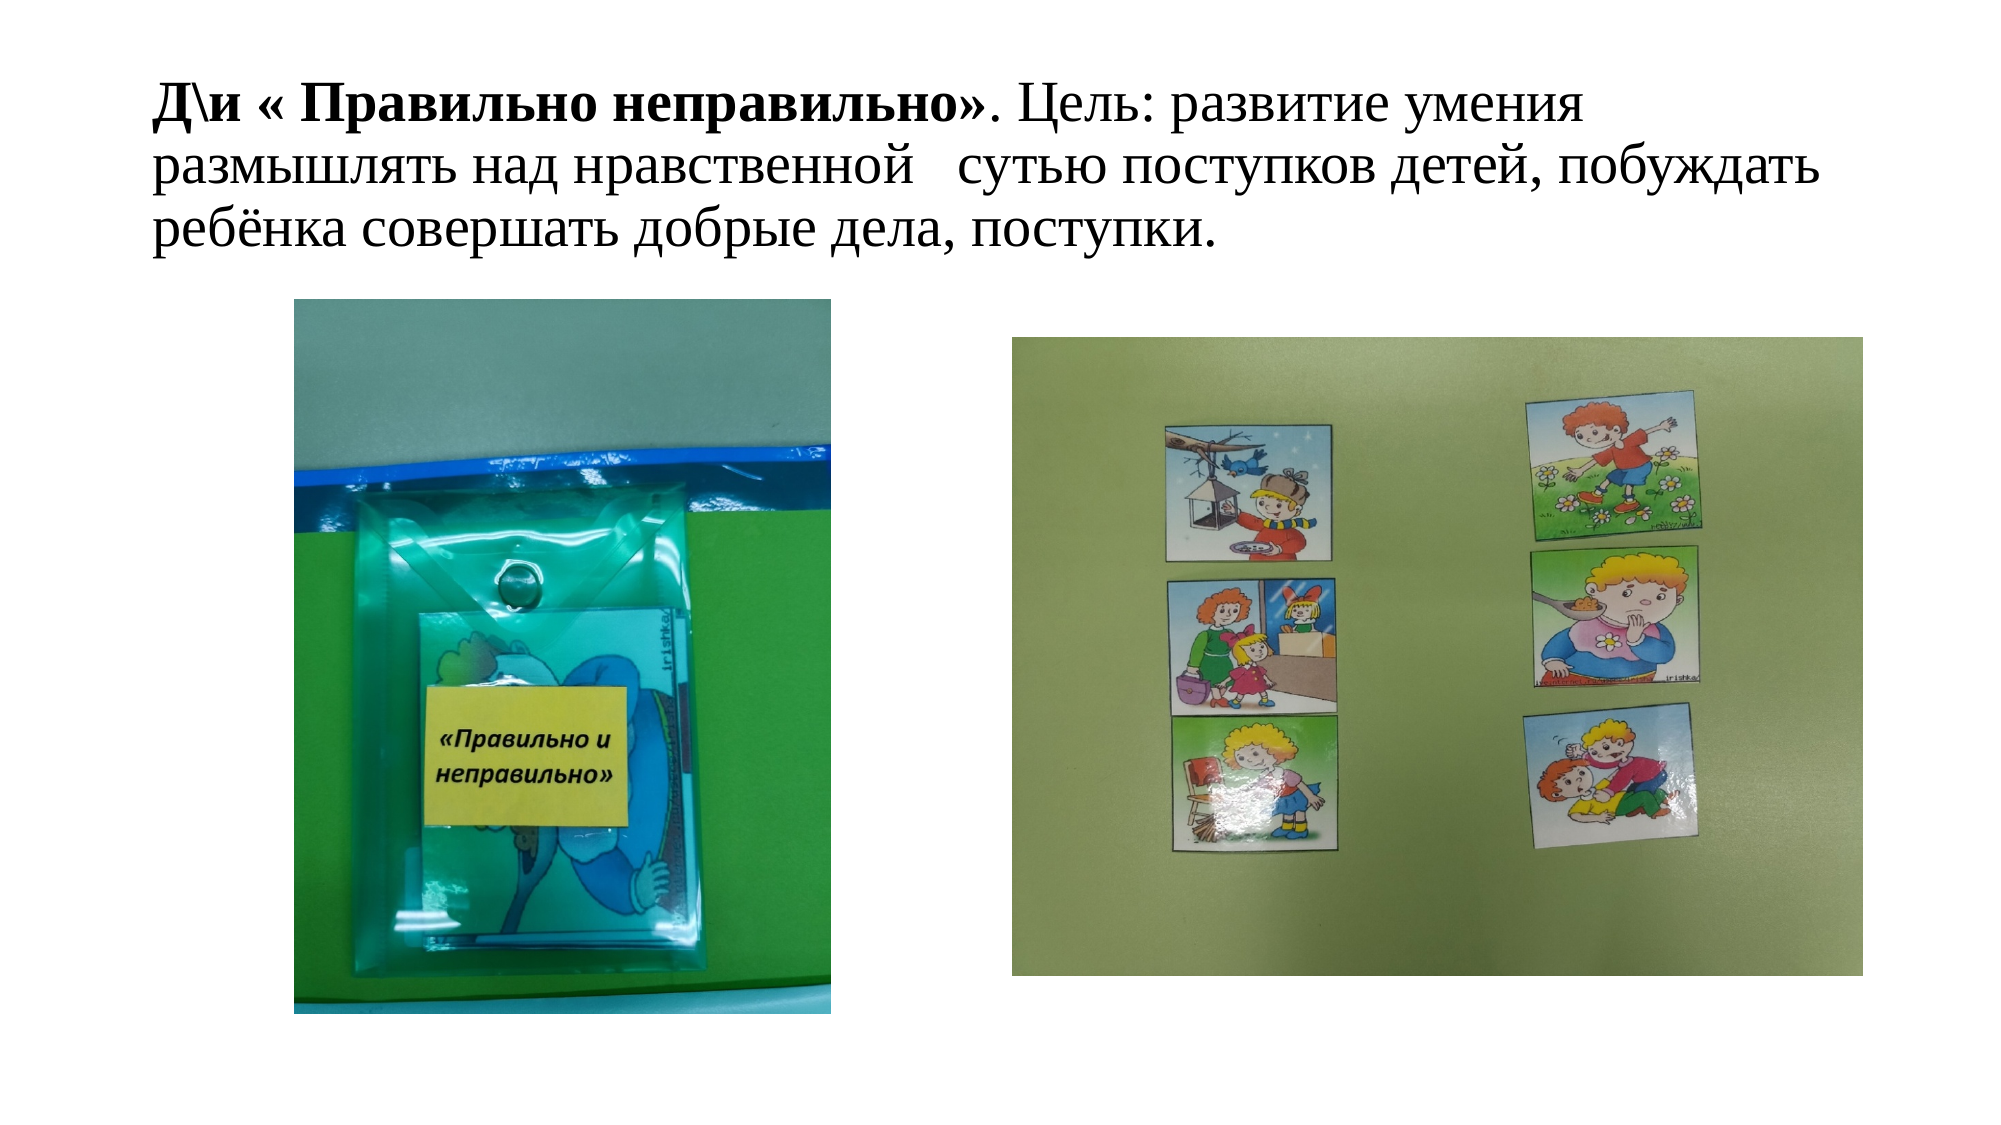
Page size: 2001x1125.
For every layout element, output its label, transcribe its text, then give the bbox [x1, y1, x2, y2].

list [294, 299, 831, 1014]
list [1012, 337, 1863, 976]
title Д\и « Правильно неправильно». Цель: развитие умения размышлять над нравственной сутью поступков детей, побуждать ребёнка совершать добрые дела, поступки. [137, 59, 1863, 278]
